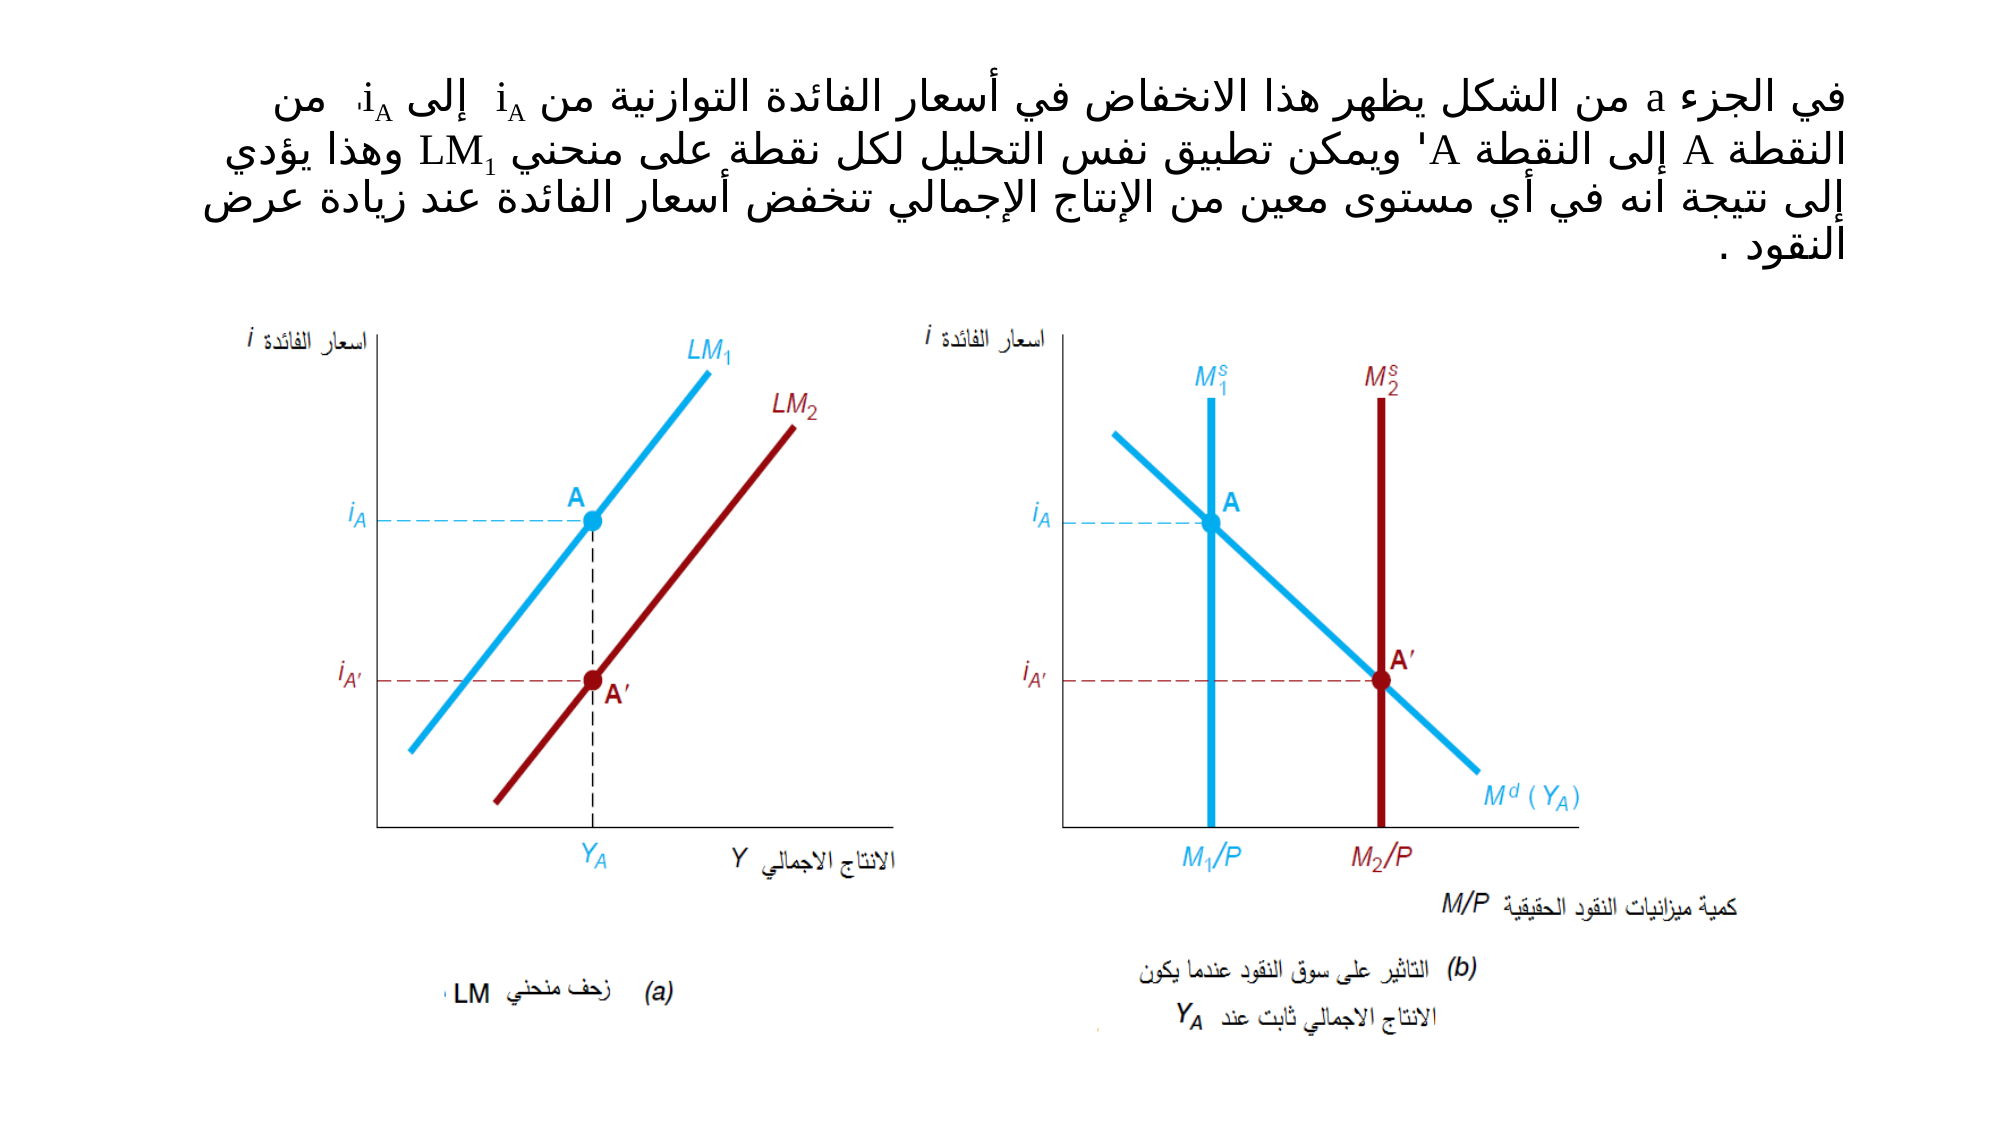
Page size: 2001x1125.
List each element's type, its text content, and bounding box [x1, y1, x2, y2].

title في الجزء a من الشكل يظهر هذا الانخفاض في أسعار الفائدة التوازنية من iA إلى iA' من النقطة A إلى النقطة A' ويمكن تطبيق نفس التحليل لكل نقطة على منحني LM1 وهذا يؤدي إلى نتيجة انه في أي مستوى معين من الإنتاج الإجمالي تنخفض أسعار الفائدة عند زيادة عرض النقود . [137, 59, 1863, 278]
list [227, 299, 1773, 1069]
